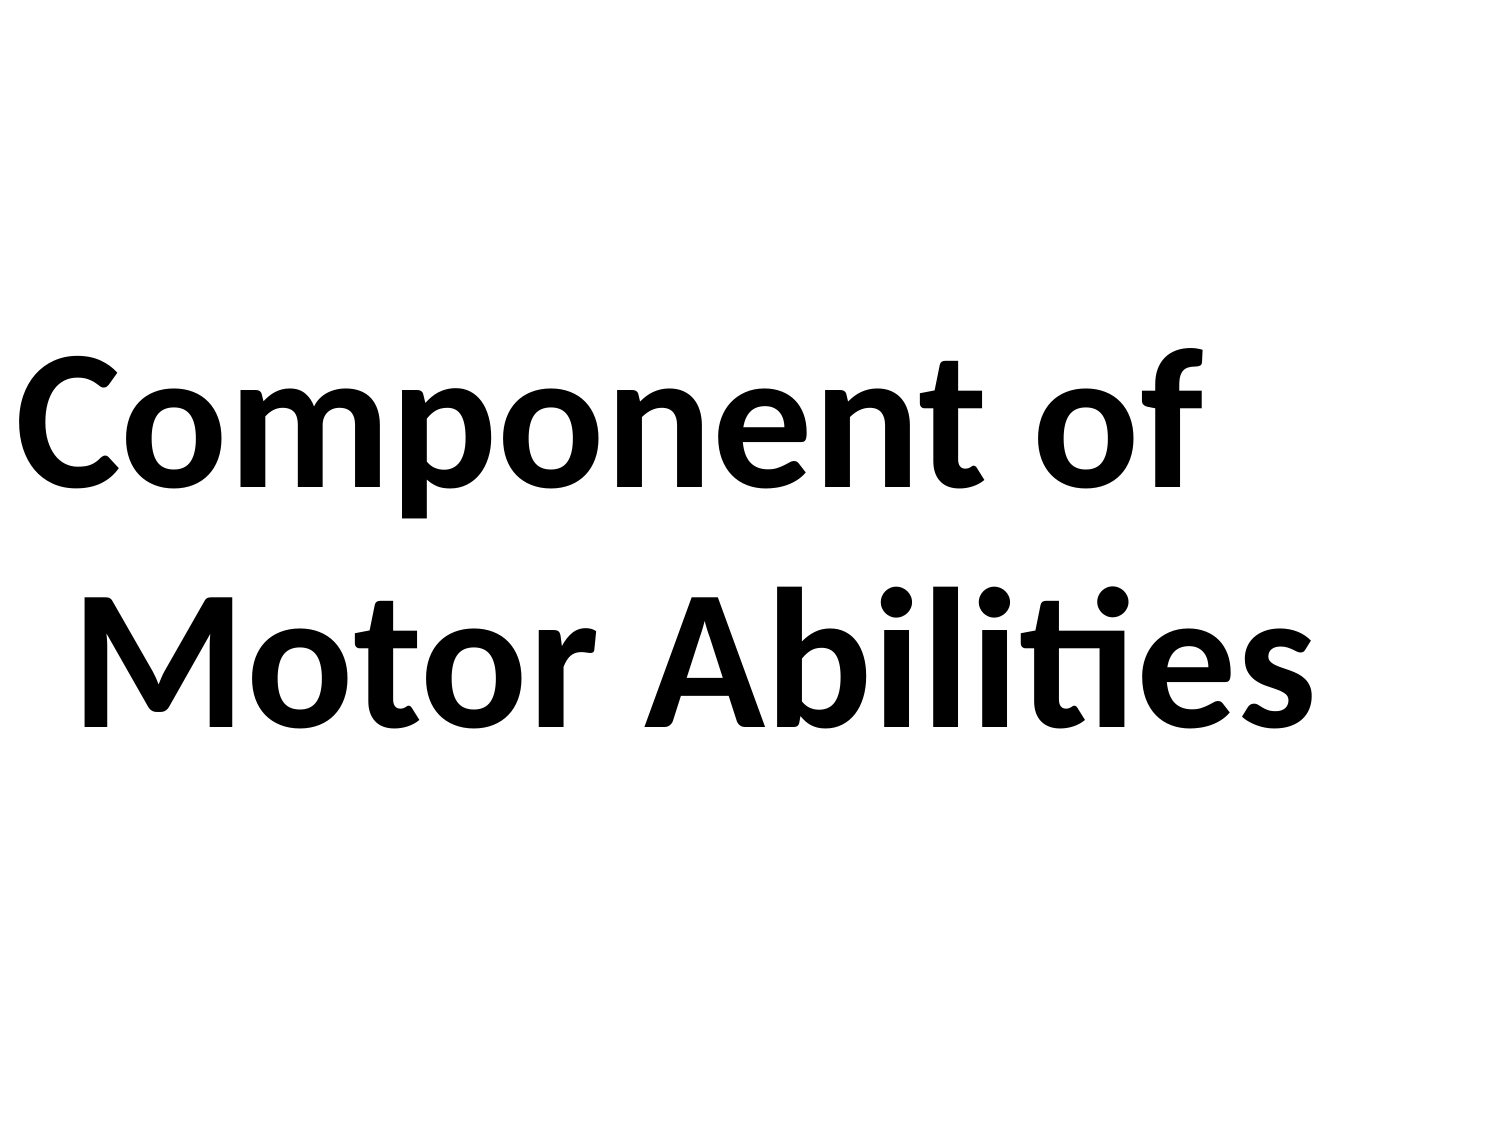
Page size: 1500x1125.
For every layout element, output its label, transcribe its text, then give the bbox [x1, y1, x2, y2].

list Component of Motor Abilities [0, 0, 1500, 1125]
